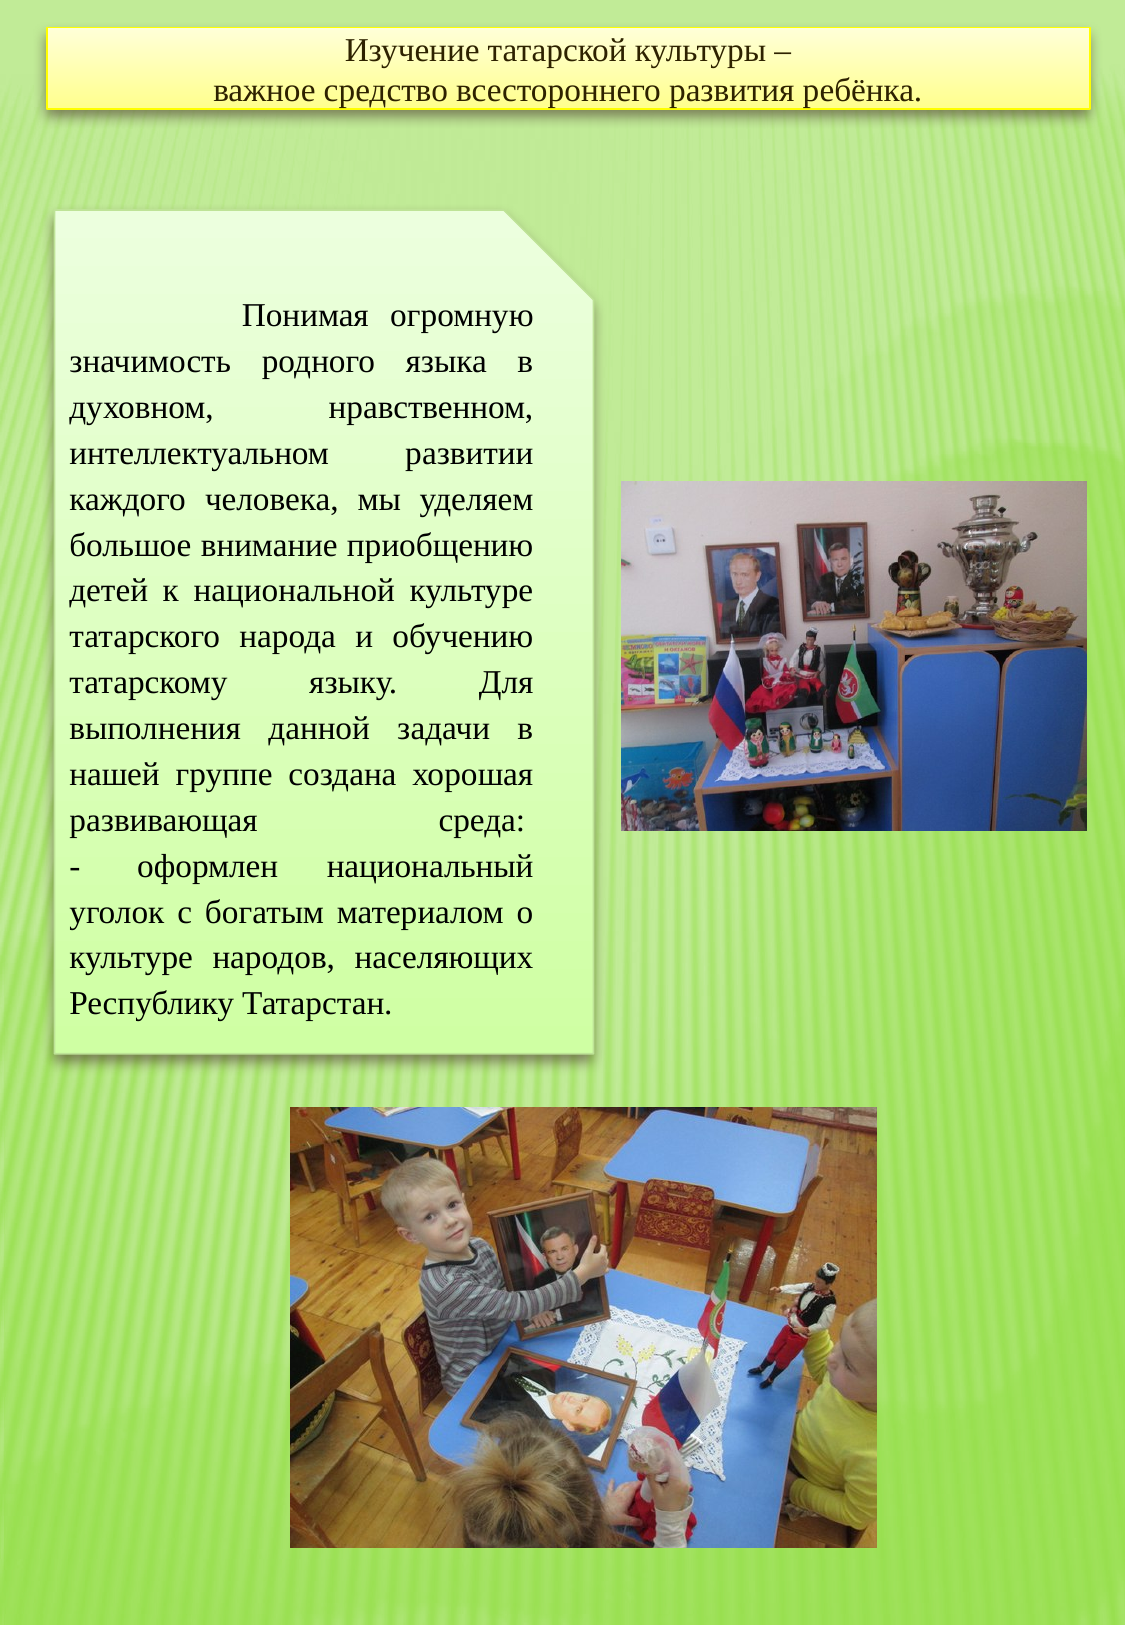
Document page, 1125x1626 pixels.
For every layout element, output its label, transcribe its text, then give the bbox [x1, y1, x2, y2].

picture [621, 481, 1087, 831]
picture [290, 1107, 877, 1548]
text_box Изучение татарской культуры – важное средство всестороннего развития ребёнка. [46, 27, 1091, 110]
text_box Понимая огромную значимость родного языка в духовном, нравственном, интеллектуальном развитии каждого человека, мы уделяем большое внимание приобщению детей к национальной культуре татарского народа и обучению татарскому языку. Для выполнения данной задачи в нашей группе создана хорошая развивающая среда: - оформлен национальный уголок с богатым материалом о культуре народов, населяющих Республику Татарстан. [53, 209, 595, 1055]
